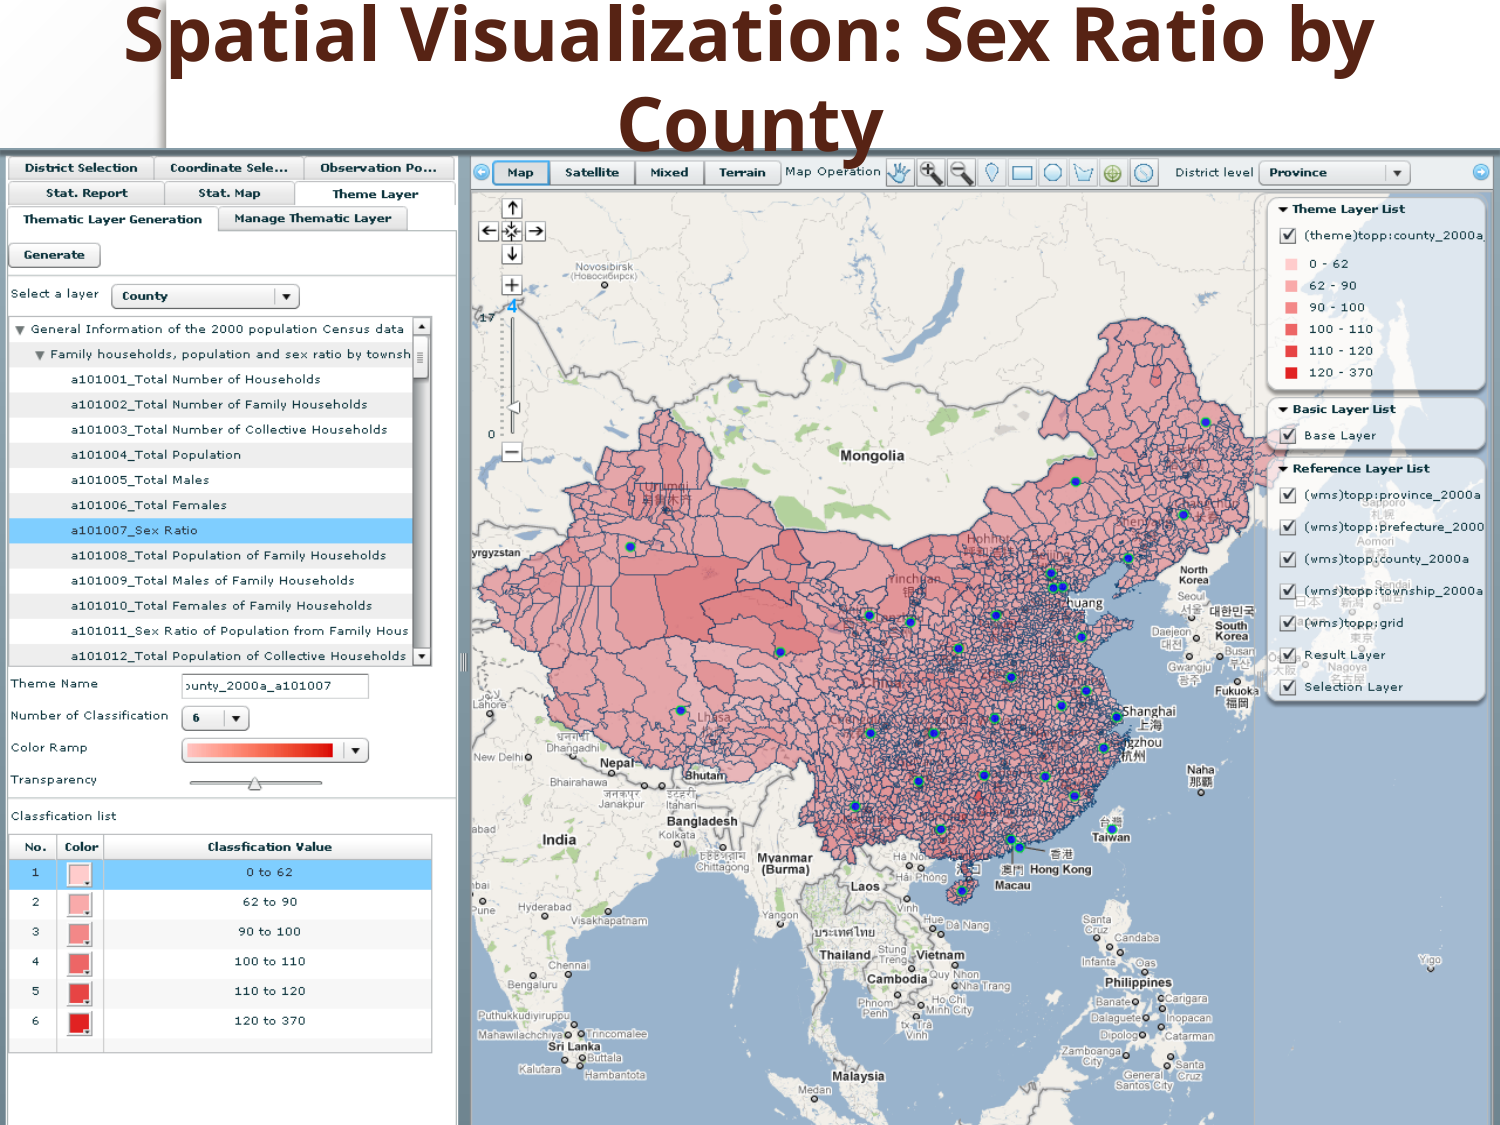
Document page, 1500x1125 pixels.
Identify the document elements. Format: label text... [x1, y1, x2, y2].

title Spatial Visualization: Sex Ratio by County [0, 31, 1500, 123]
picture [0, 148, 1500, 1125]
